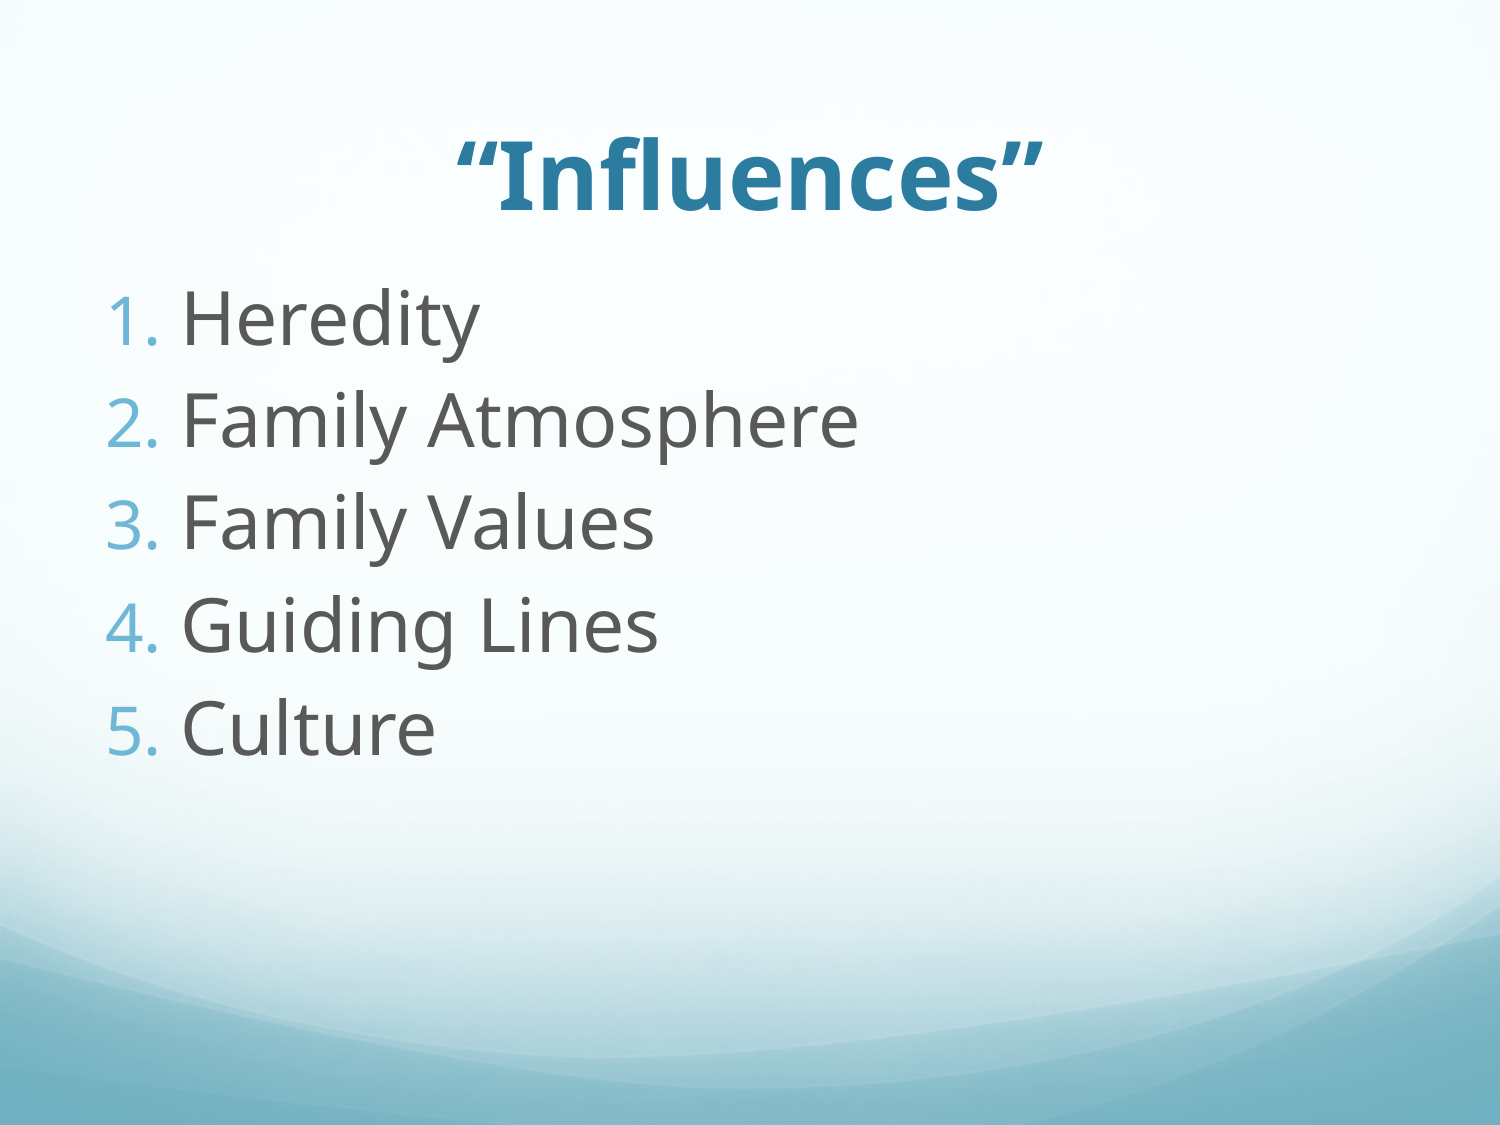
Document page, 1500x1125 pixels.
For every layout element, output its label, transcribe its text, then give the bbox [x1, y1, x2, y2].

list Heredity Family Atmosphere Family Values Guiding Lines Culture [89, 262, 1410, 976]
title “Influences” [89, 17, 1410, 238]
